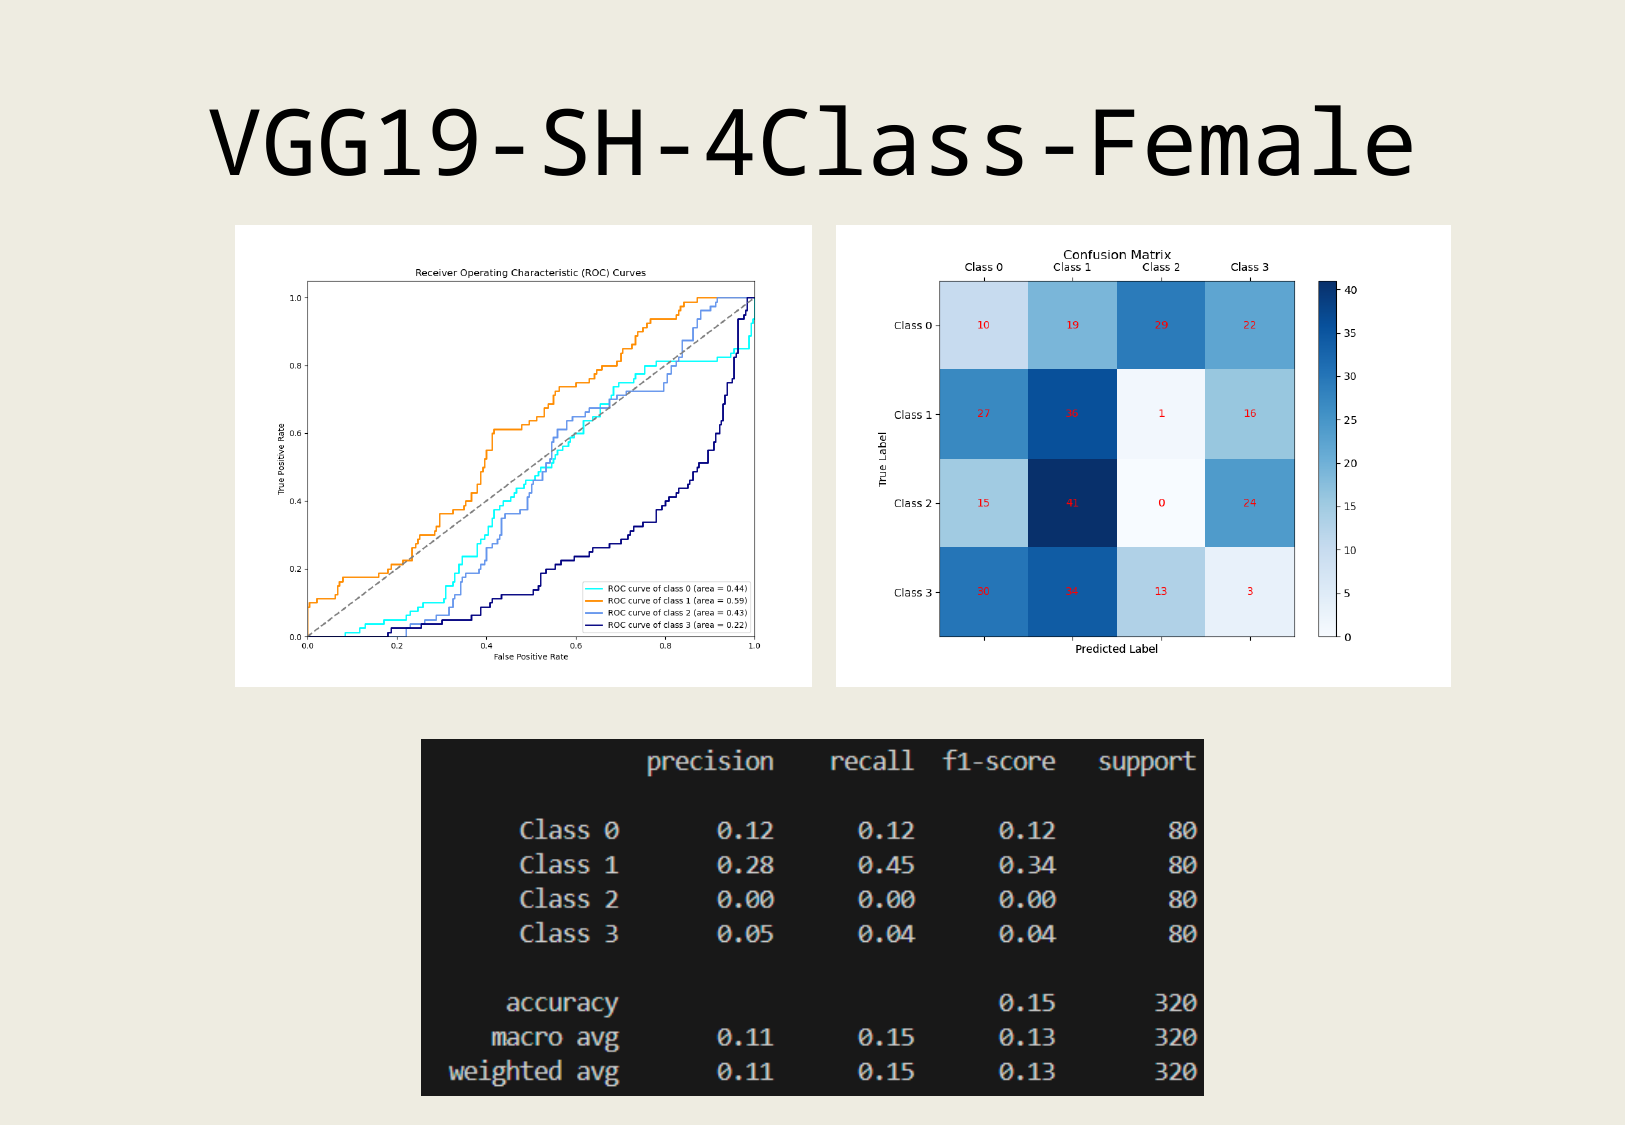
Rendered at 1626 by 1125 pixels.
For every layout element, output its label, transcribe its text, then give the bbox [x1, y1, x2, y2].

picture [235, 225, 812, 687]
picture [835, 225, 1451, 687]
picture [421, 739, 1204, 1097]
title VGG19-SH-4Class-Female [81, 45, 1544, 233]
